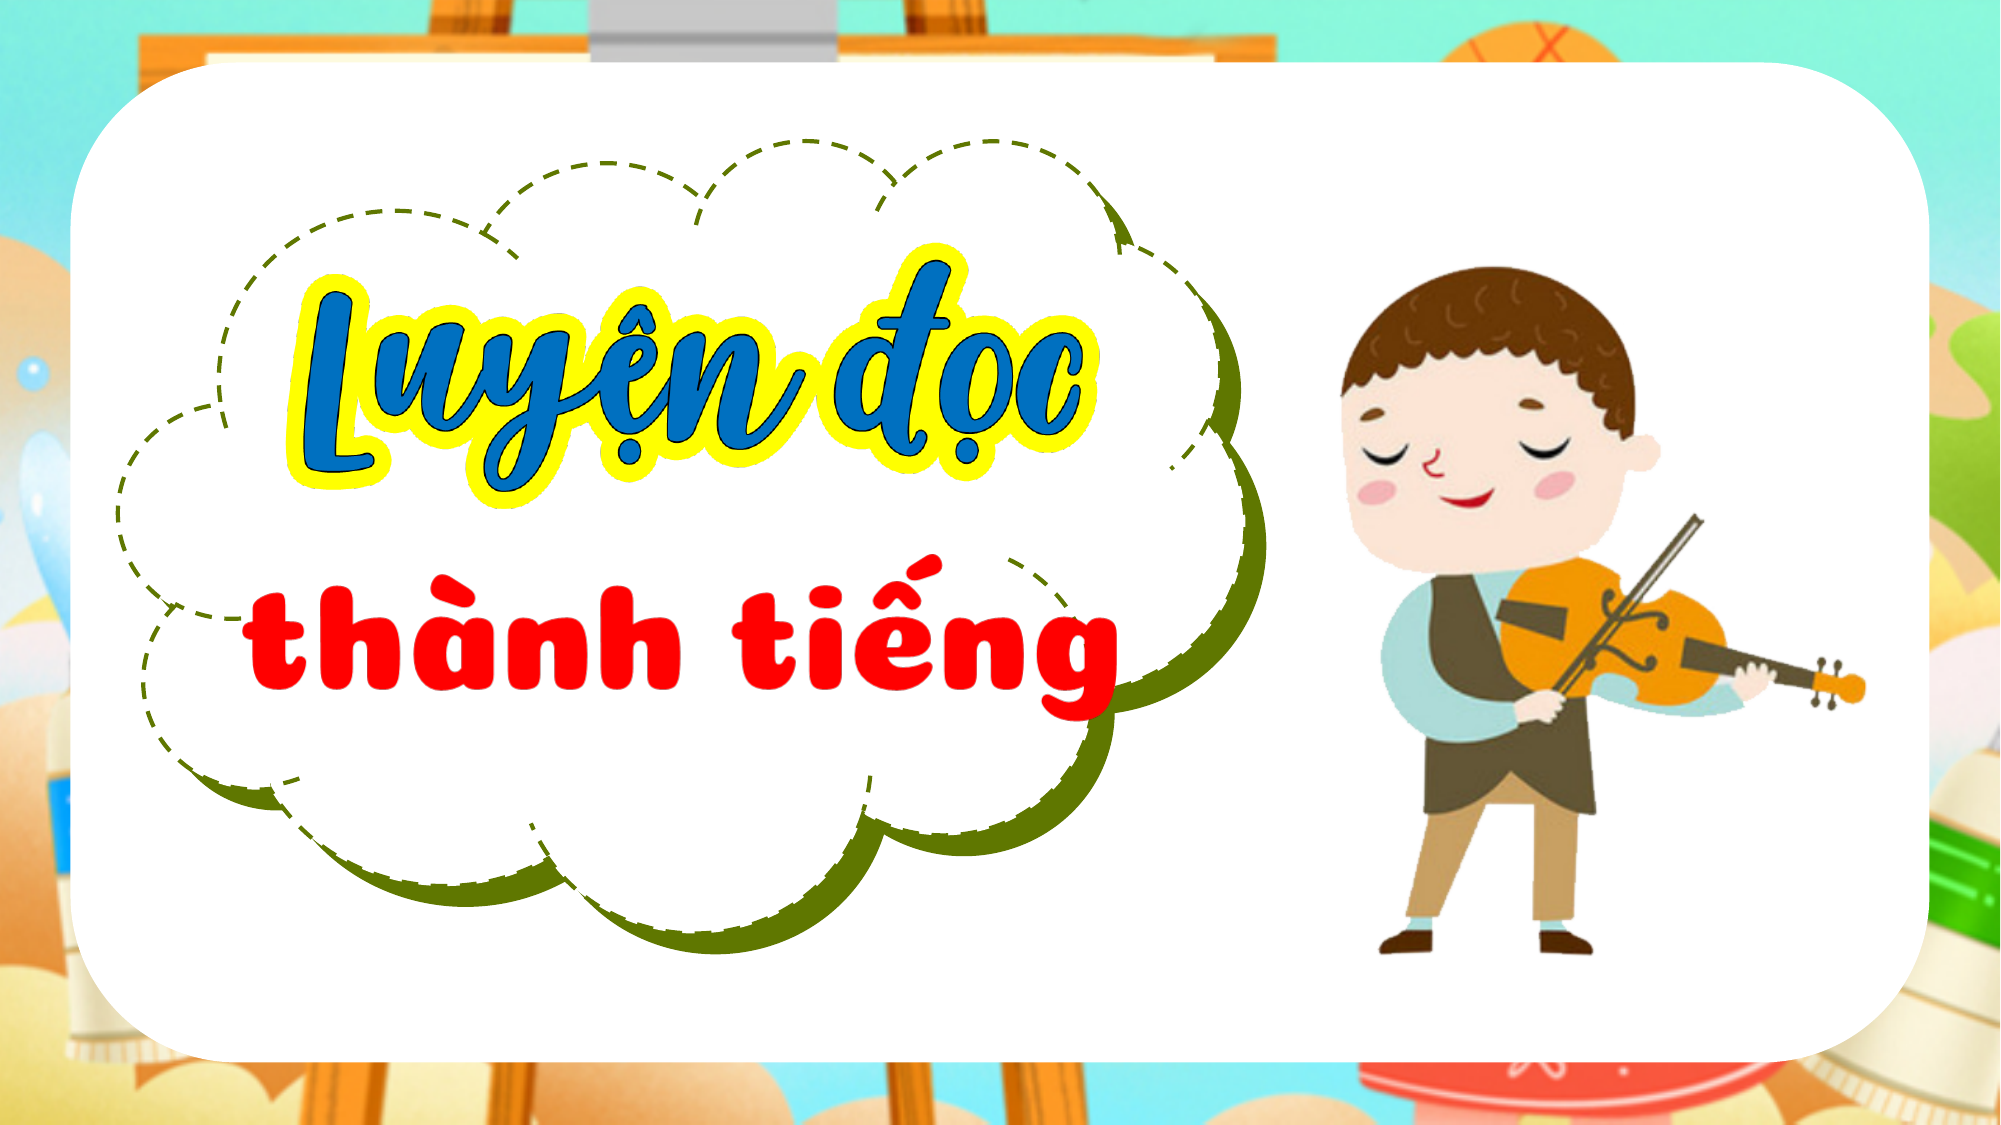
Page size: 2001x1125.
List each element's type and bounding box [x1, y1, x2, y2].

text_box [118, 138, 1266, 952]
text_box [69, 61, 1931, 1064]
picture [0, 0, 2001, 1125]
